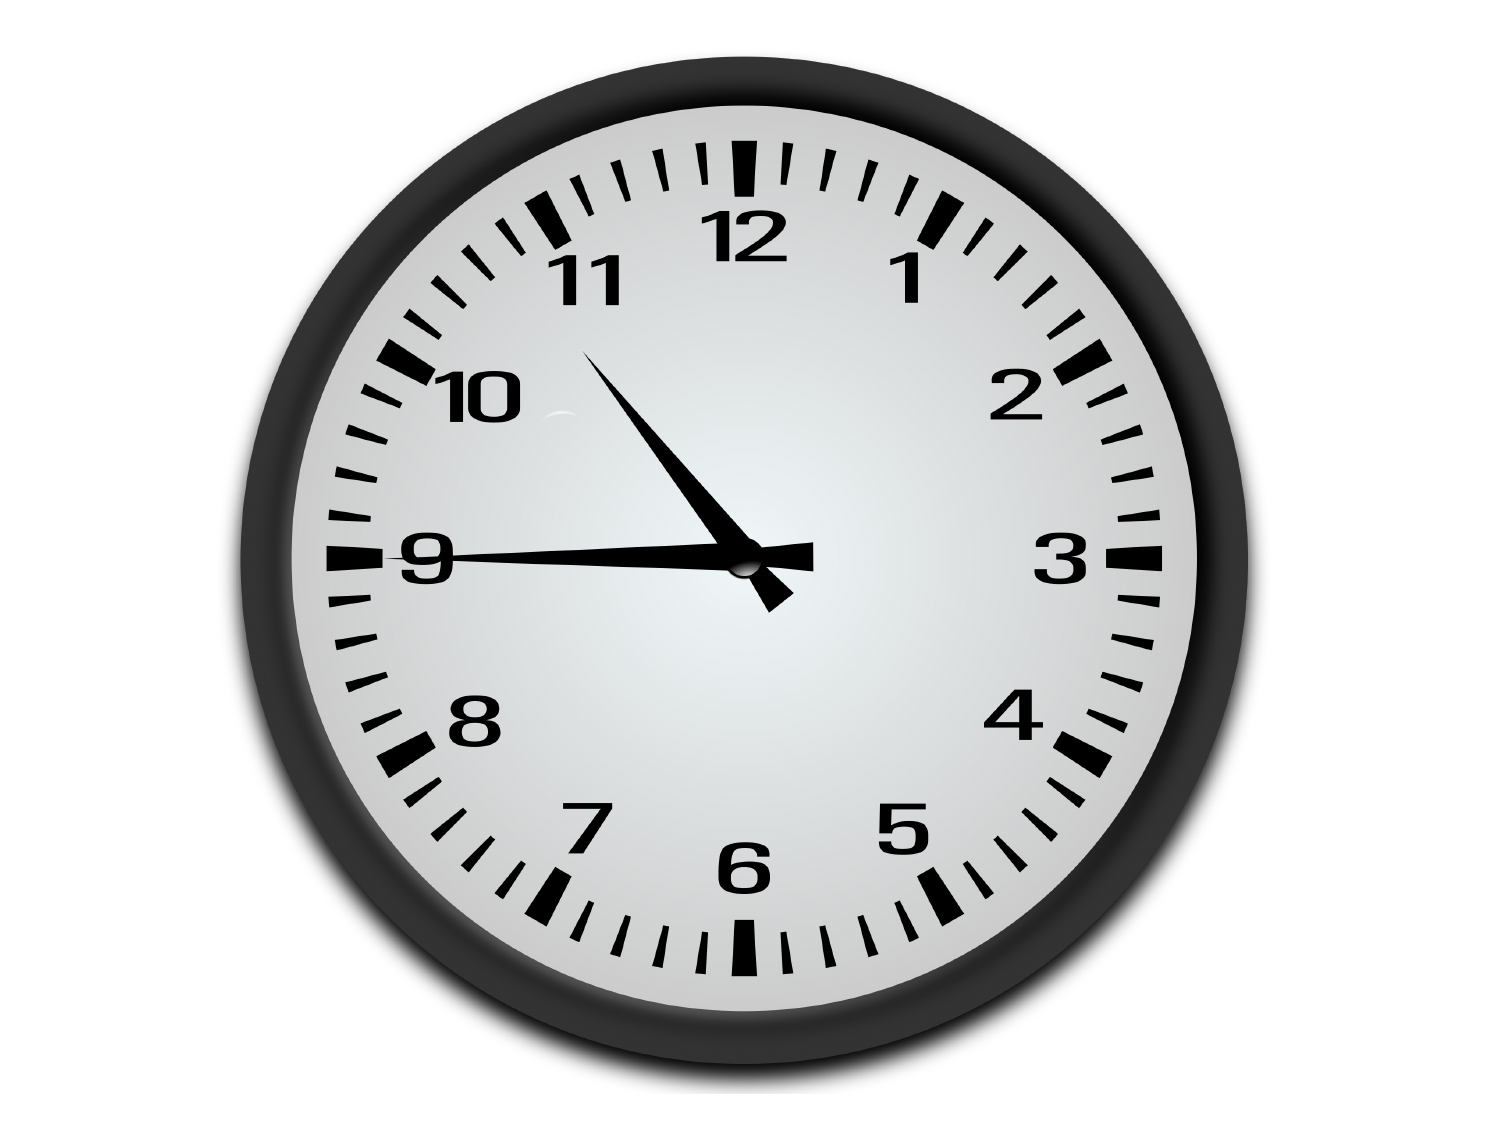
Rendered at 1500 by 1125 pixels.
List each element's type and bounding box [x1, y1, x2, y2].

picture [218, 42, 1270, 1095]
